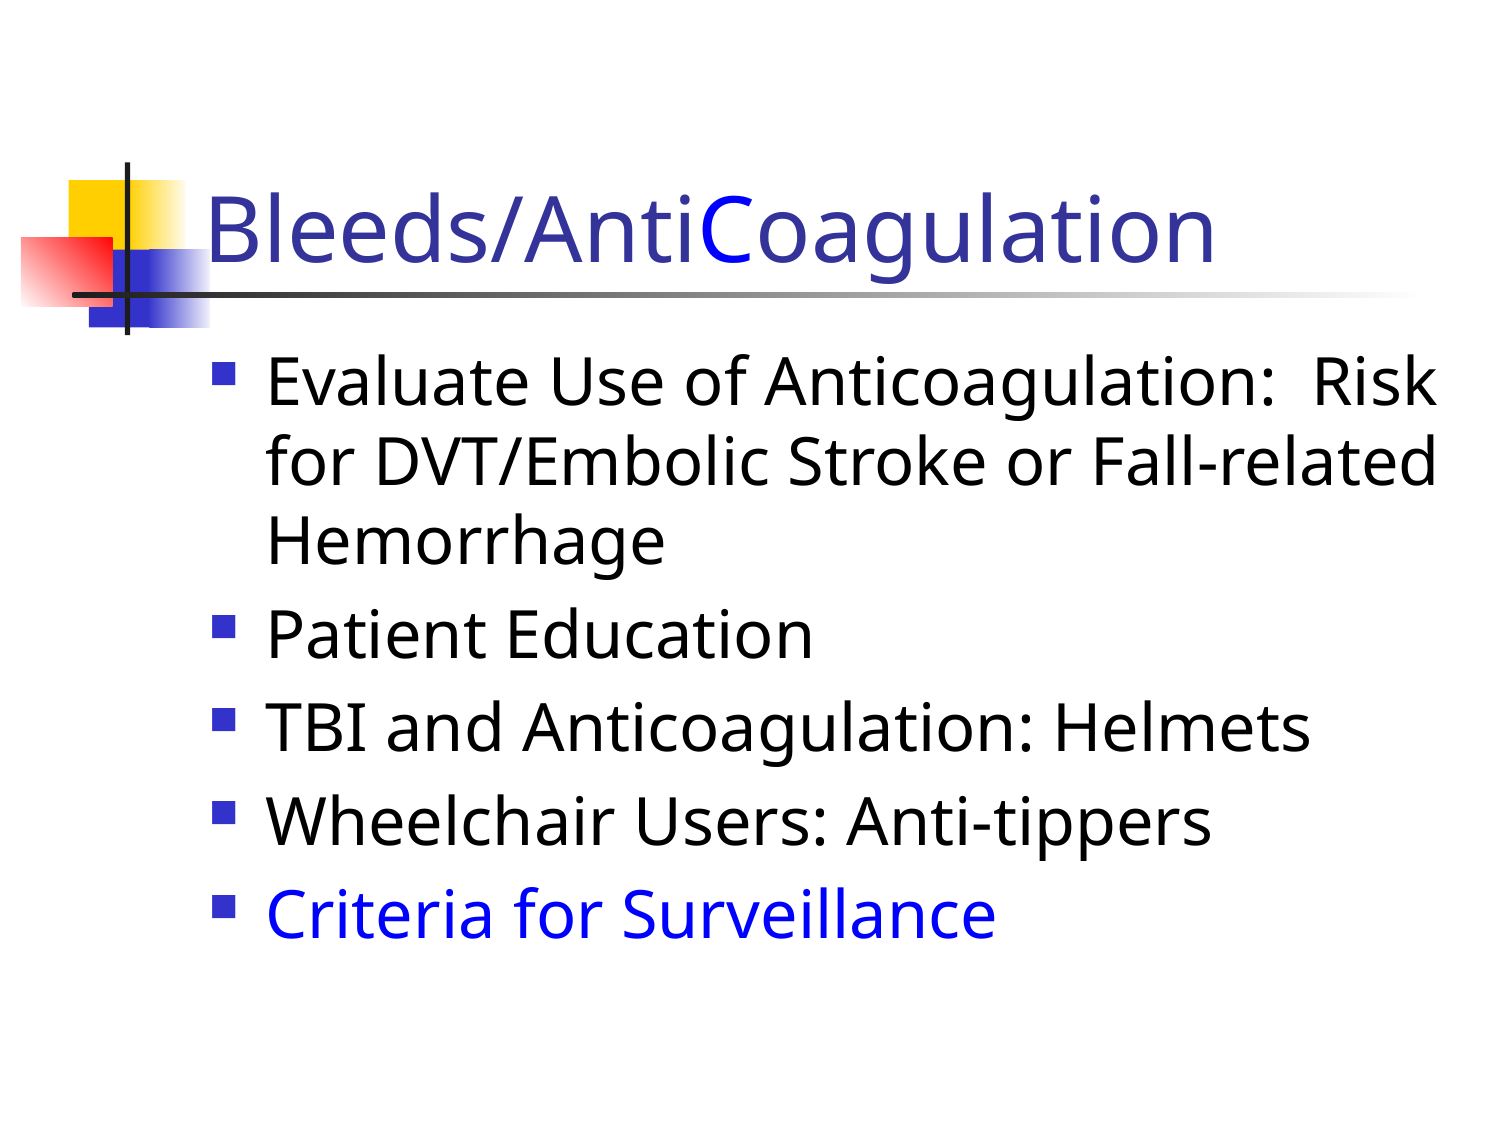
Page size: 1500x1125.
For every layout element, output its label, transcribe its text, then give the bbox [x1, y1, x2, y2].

list Evaluate Use of Anticoagulation: Risk for DVT/Embolic Stroke or Fall-related Hemorrhage Patient Education TBI and Anticoagulation: Helmets Wheelchair Users: Anti-tippers Criteria for Surveillance [193, 331, 1469, 1006]
title Bleeds/AntiCoagulation [188, 101, 1468, 289]
